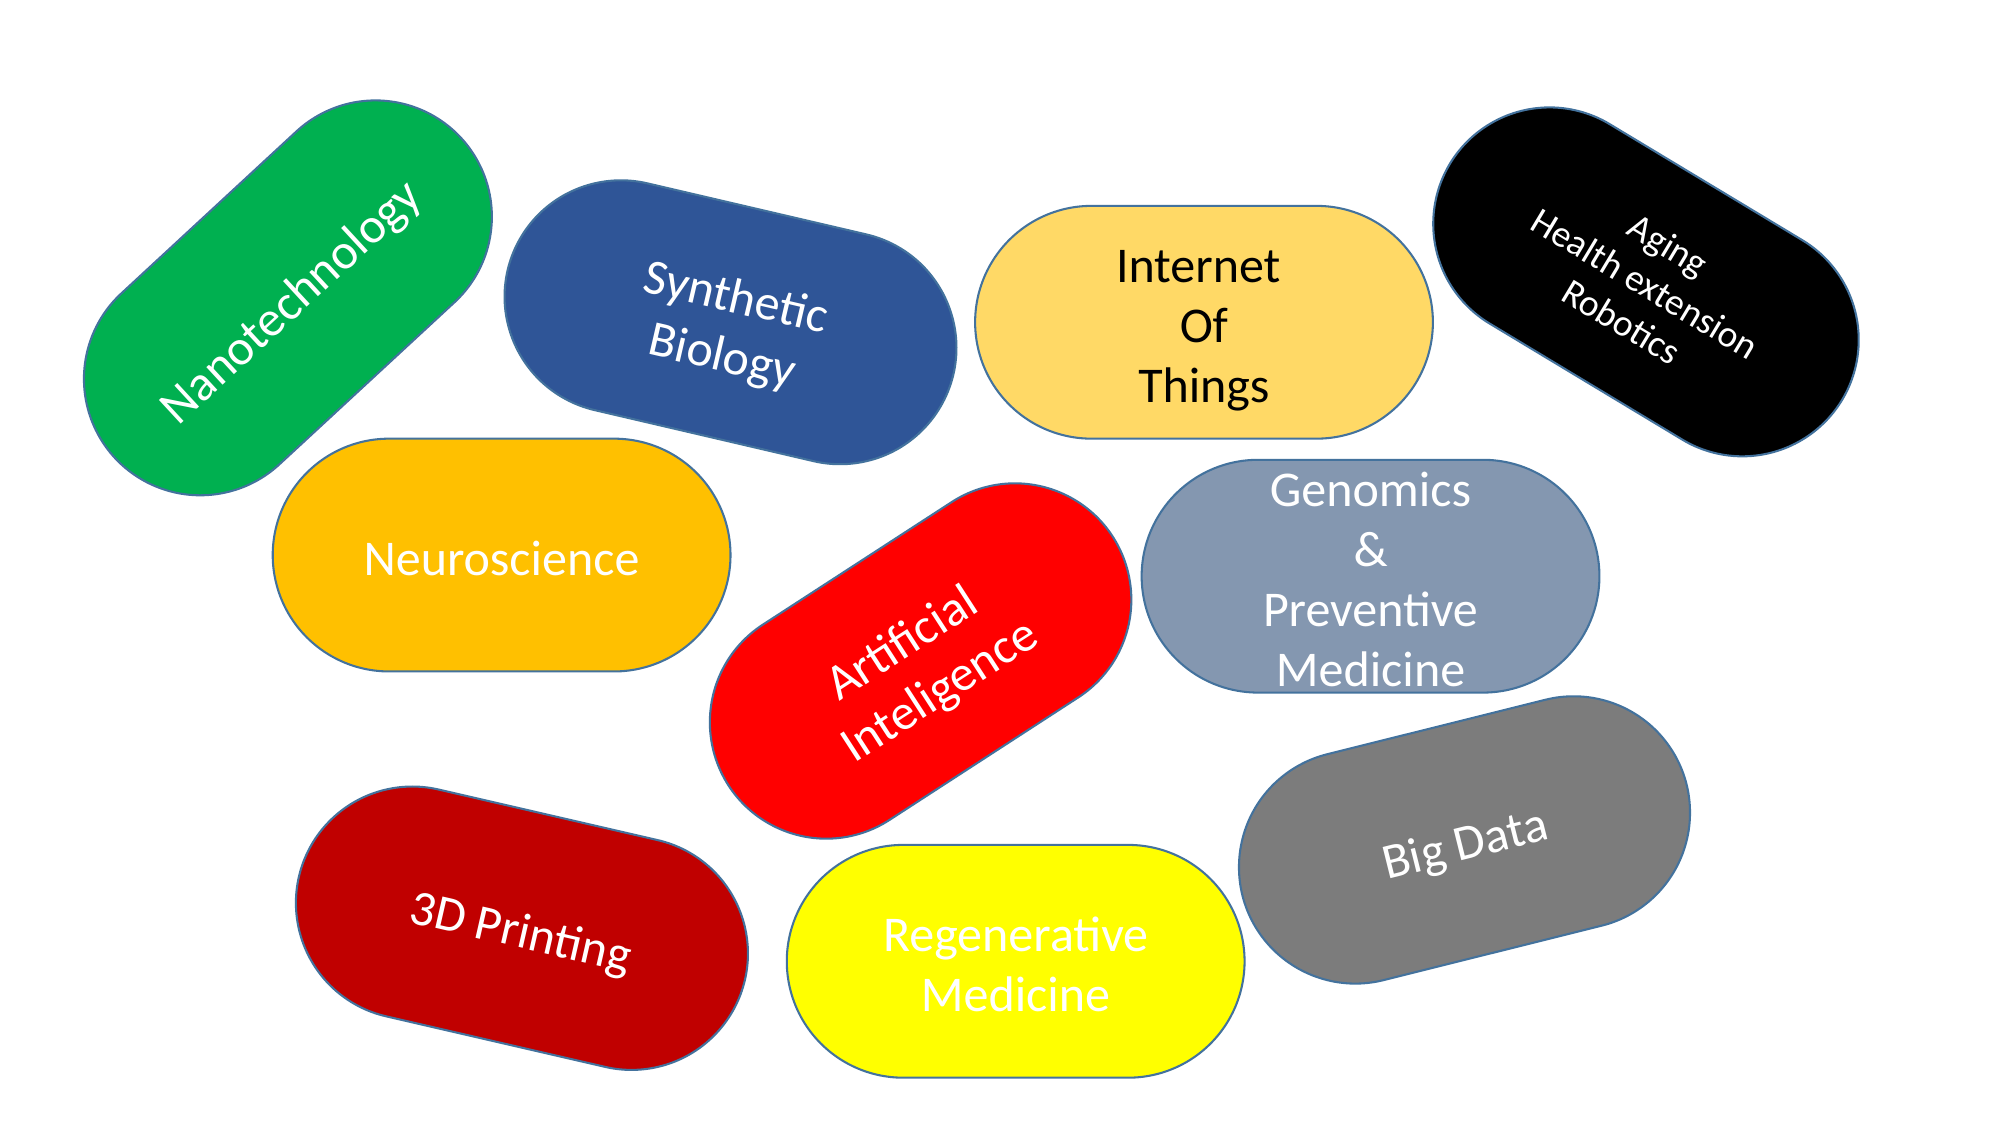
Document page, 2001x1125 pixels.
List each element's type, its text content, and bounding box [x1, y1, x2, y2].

text_box Regenerative Medicine [785, 843, 1246, 1079]
text_box Internet Of Things [974, 204, 1434, 440]
text_box 3D Printing [294, 785, 749, 1071]
text_box Genomics & Preventive Medicine [1140, 458, 1601, 694]
text_box Artificial Inteligence [708, 482, 1133, 840]
text_box Nanotechnology [82, 99, 493, 497]
text_box Neuroscience [271, 437, 732, 673]
text_box Big Data [1237, 695, 1692, 985]
text_box Synthetic Biology [503, 179, 958, 466]
text_box Aging Health extension Robotics [1432, 106, 1860, 458]
